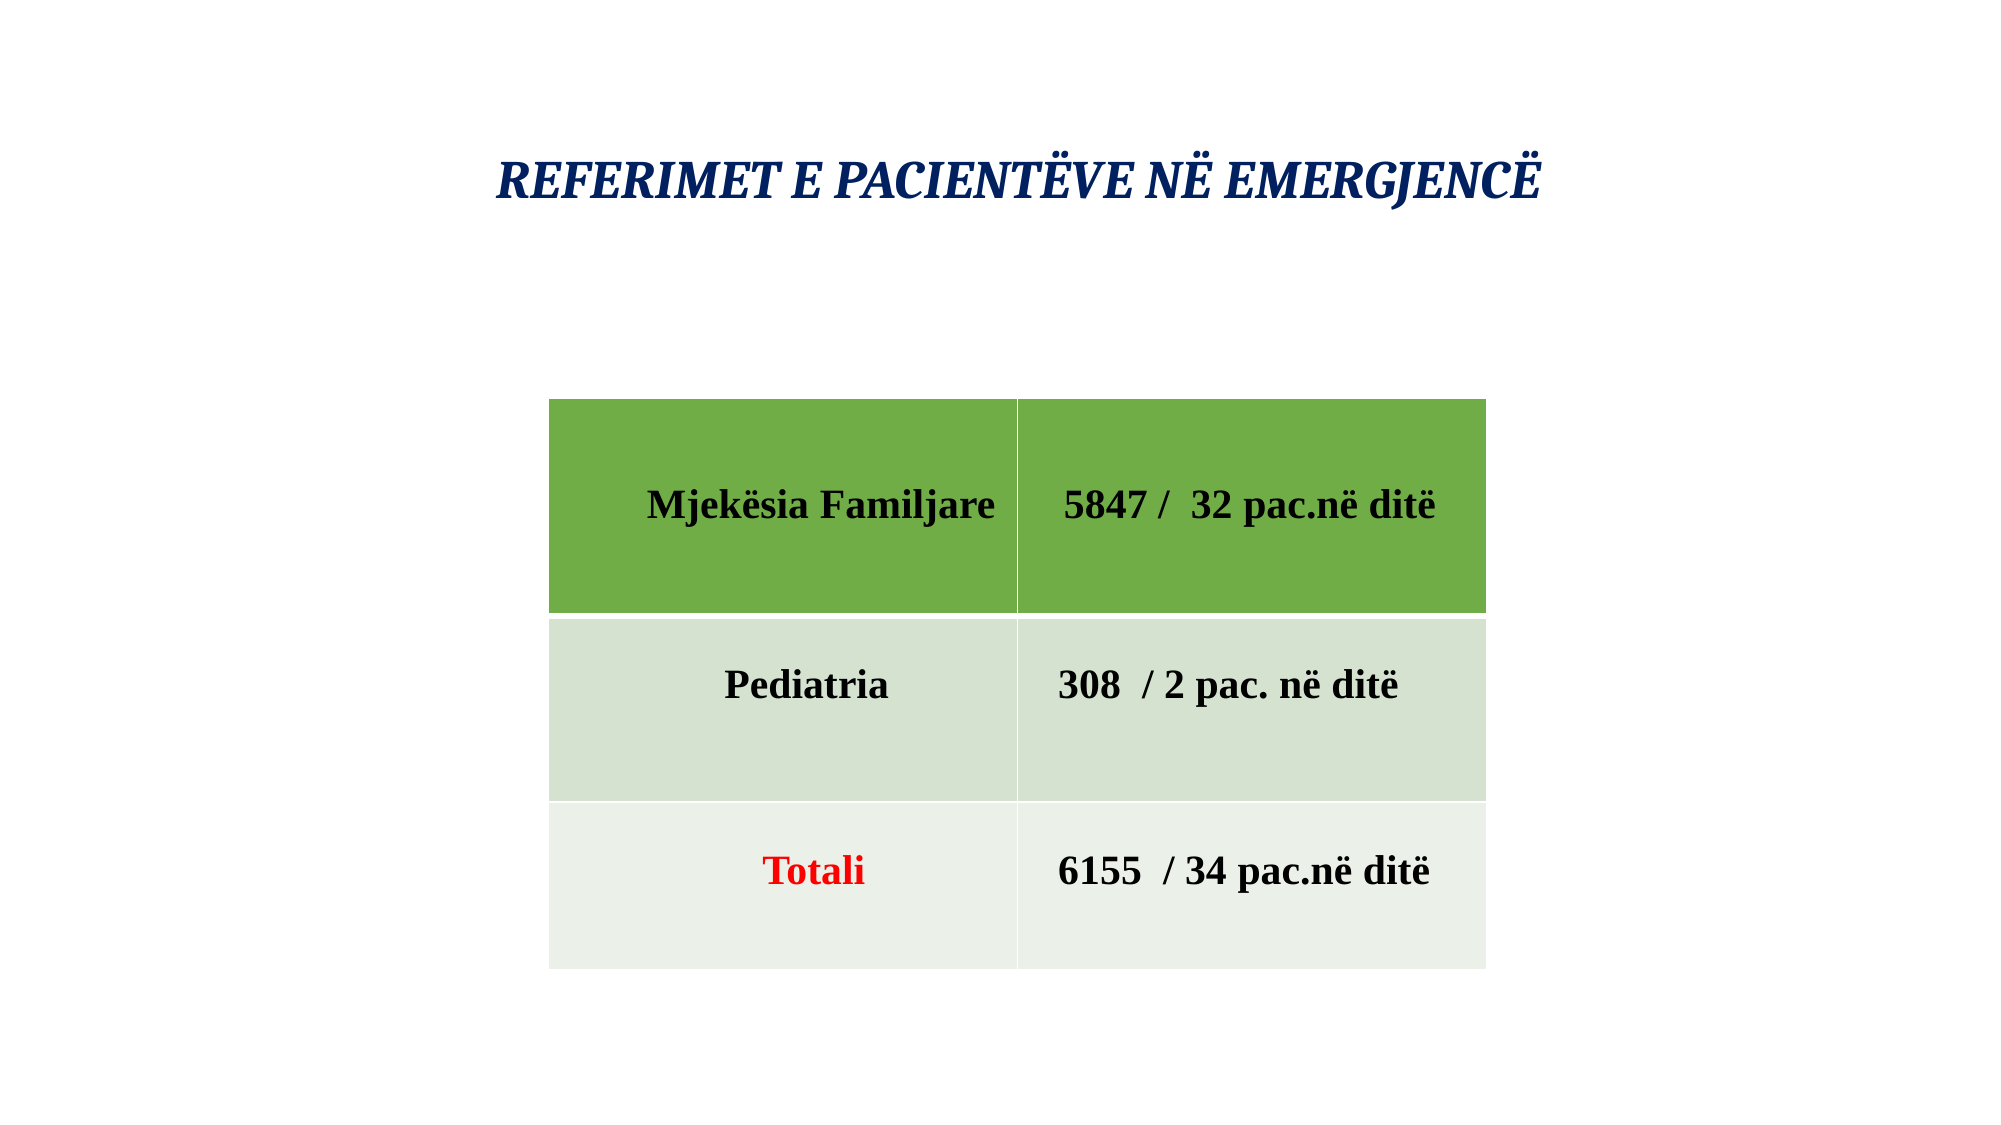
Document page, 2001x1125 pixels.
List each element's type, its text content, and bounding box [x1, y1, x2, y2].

table_cell 308 / 2 pac. në ditë [1018, 619, 1486, 801]
table_cell 6155 / 34 pac.në ditë [1018, 803, 1486, 969]
table_cell Pediatria [549, 619, 1017, 801]
table_header 5847 / 32 pac.në ditë [1018, 399, 1486, 613]
title REFERIMET E PACIENTËVE NË EMERGJENCË [137, 59, 1863, 278]
table_header Mjekësia Familjare [549, 399, 1017, 613]
table_cell Totali [549, 803, 1017, 969]
